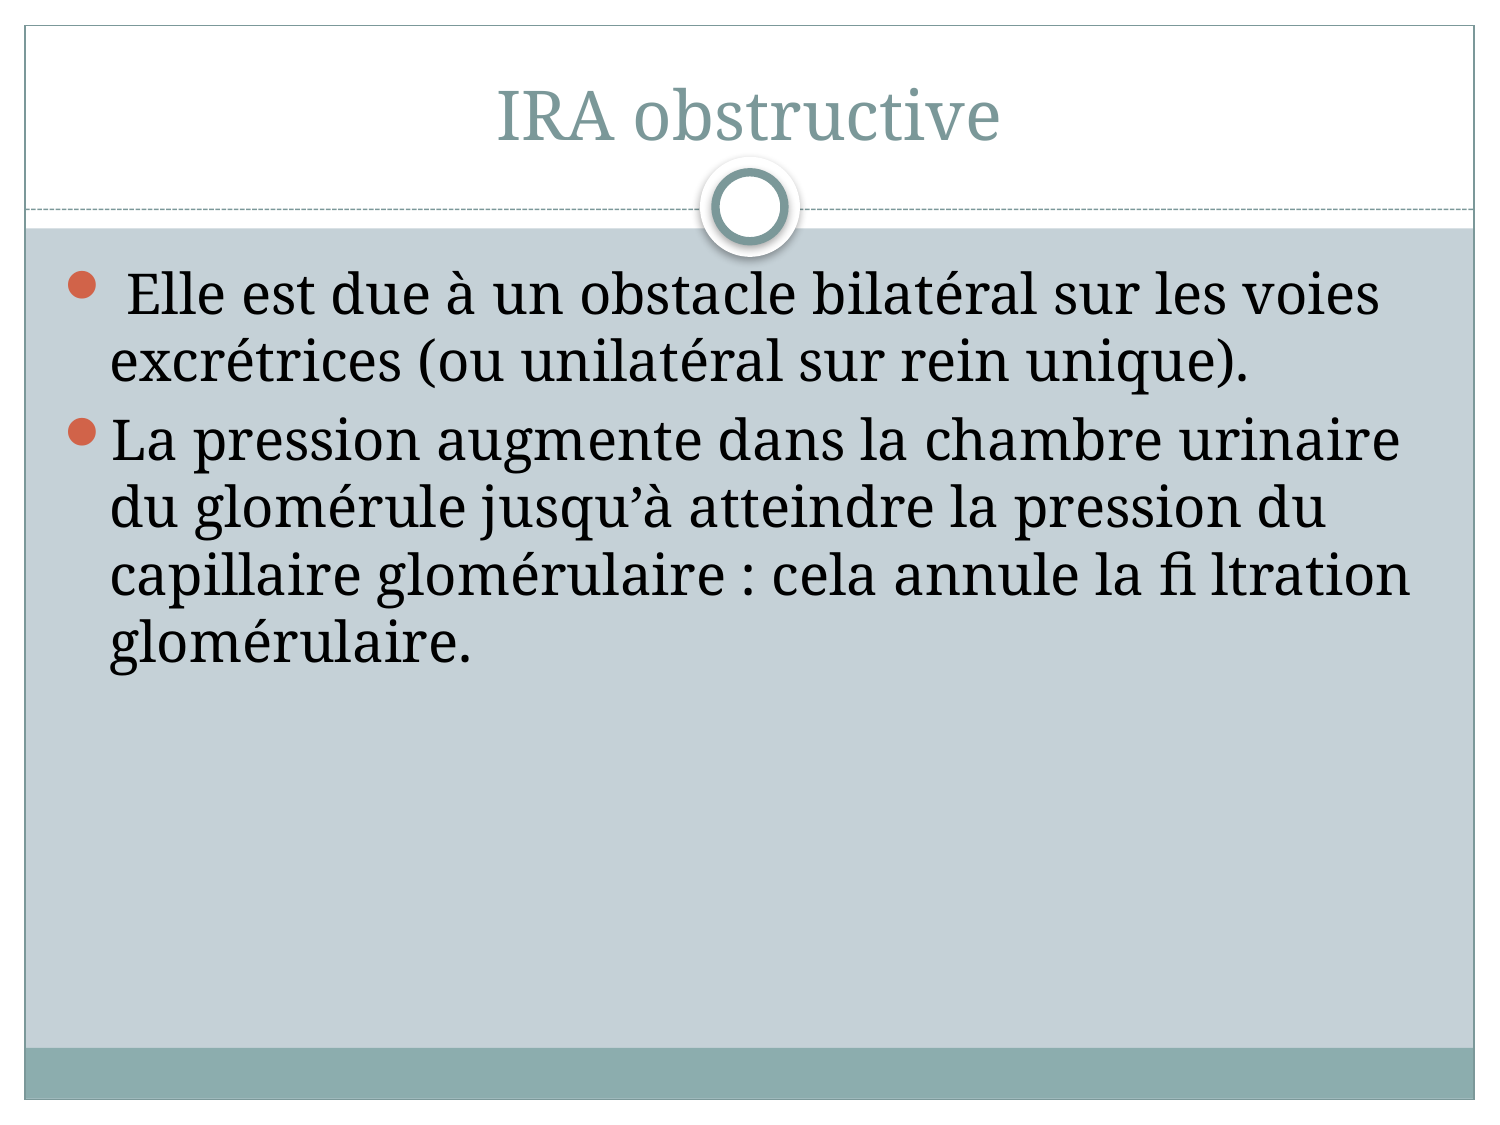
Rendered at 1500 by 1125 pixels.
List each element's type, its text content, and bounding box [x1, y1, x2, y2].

list  Elle est due à un obstacle bilatéral sur les voies excrétrices (ou unilatéral sur rein unique). La pression augmente dans la chambre urinaire du glomérule jusqu’à atteindre la pression du capillaire glomérulaire : cela annule la fi ltration glomérulaire. [49, 250, 1445, 1001]
title IRA obstructive [49, 37, 1450, 162]
